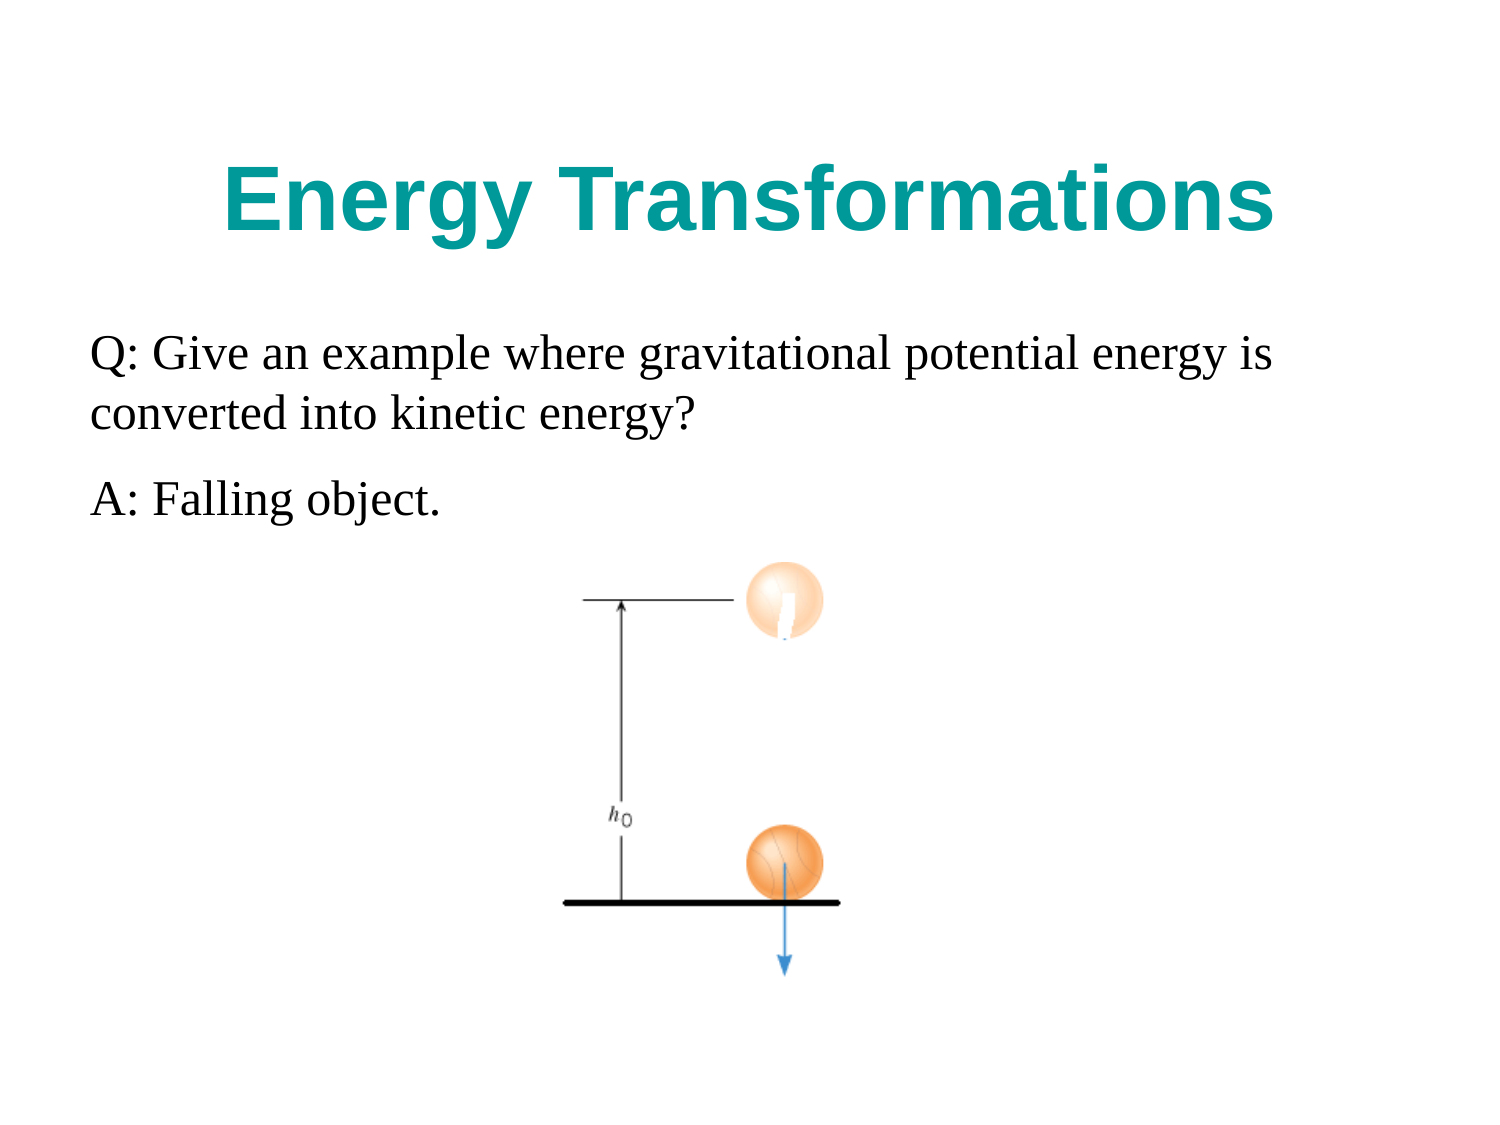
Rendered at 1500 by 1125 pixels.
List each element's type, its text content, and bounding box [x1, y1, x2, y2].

text_box Q: Give an example where gravitational potential energy is converted into kinetic energy? A: Falling object. [75, 312, 1325, 533]
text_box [549, 562, 869, 994]
title Energy Transformations [112, 99, 1388, 288]
